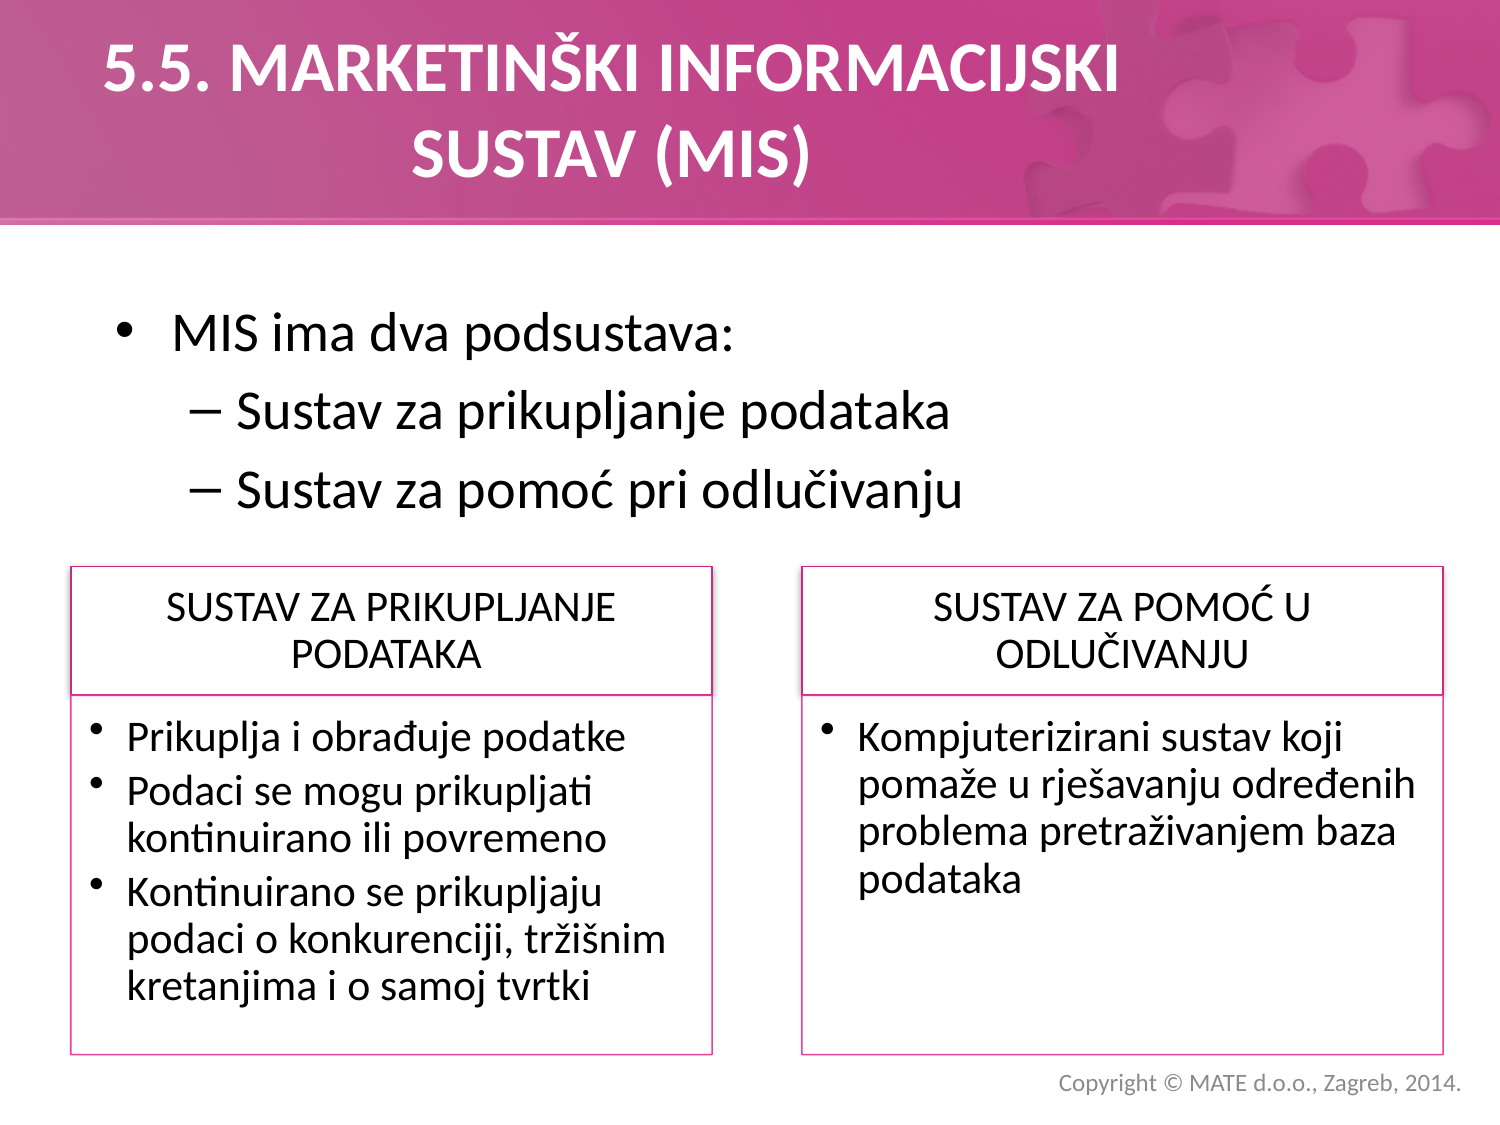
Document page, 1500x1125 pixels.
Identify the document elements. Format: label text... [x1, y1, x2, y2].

text_box MIS ima dva podsustava: Sustav za prikupljanje podataka Sustav za pomoć pri odlučivanju [99, 287, 1450, 1030]
title 5.5. MARKETINŠKI INFORMACIJSKI SUSTAV (MIS) [0, 12, 1225, 200]
list [75, 262, 1425, 537]
picture [0, 0, 1500, 225]
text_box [70, 538, 1444, 1083]
footer Copyright © MATE d.o.o., Zagreb, 2014. [702, 1058, 1478, 1104]
